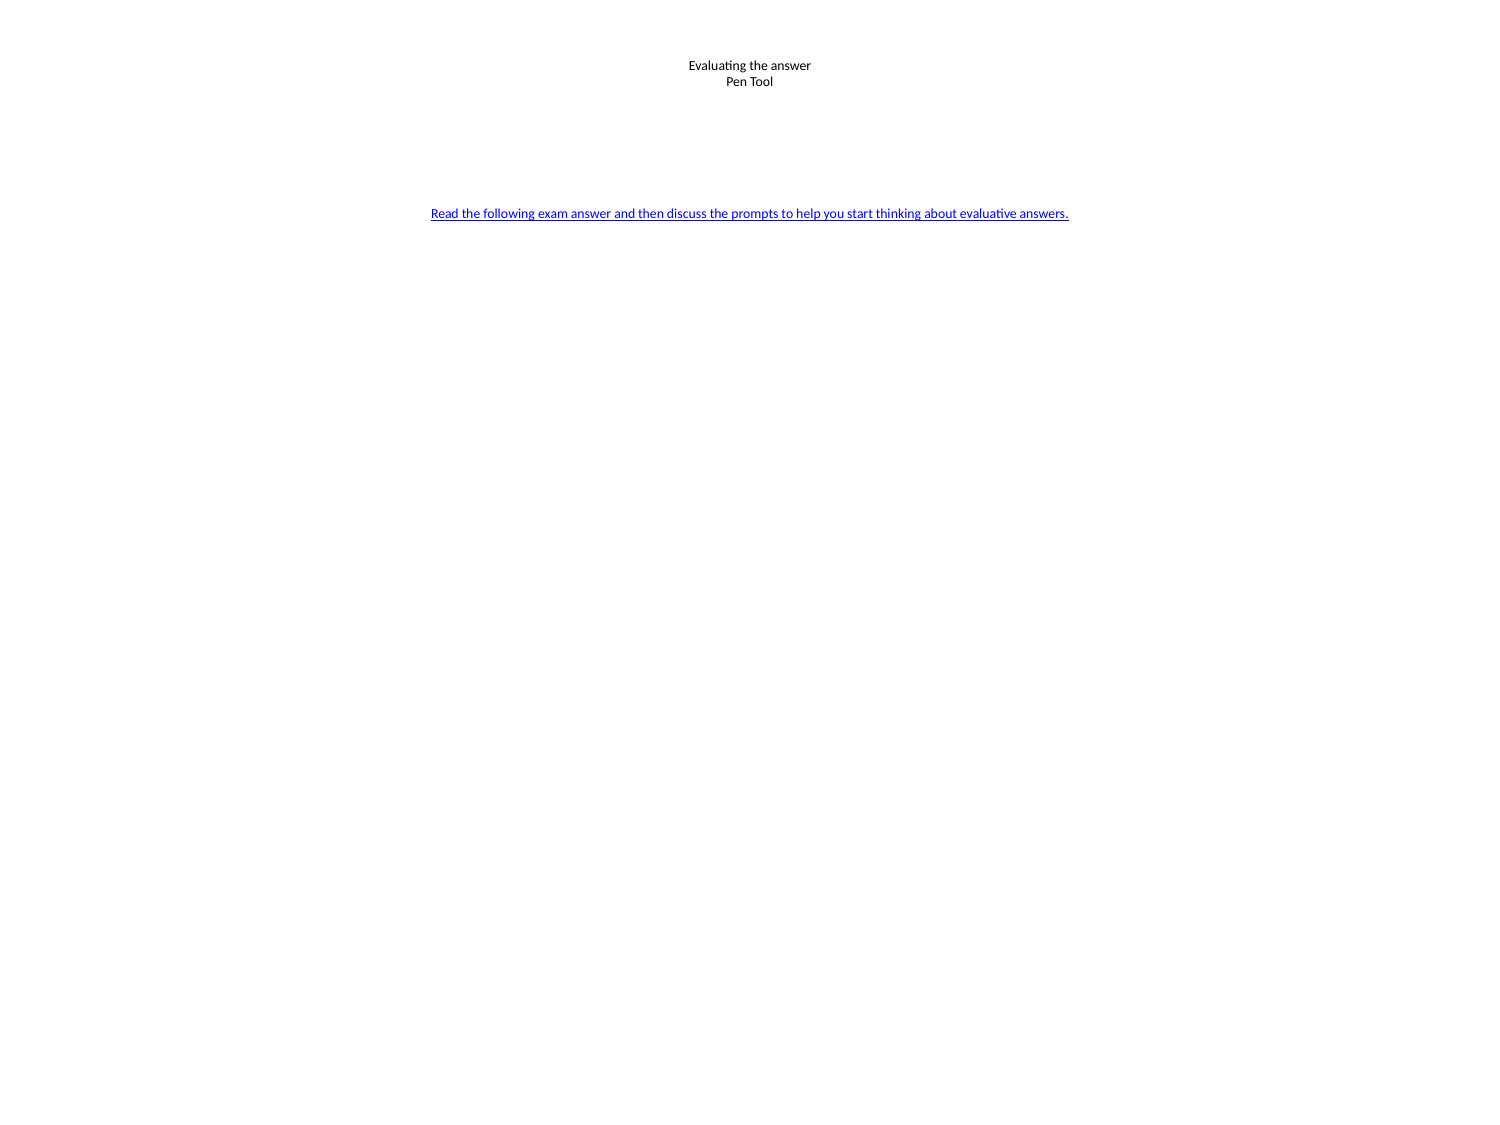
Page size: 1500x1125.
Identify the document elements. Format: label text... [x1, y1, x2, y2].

title Evaluating the answer Pen Tool Read the following exam answer and then discuss the prompts to help you start thinking about evaluative answers. [75, 45, 1425, 233]
